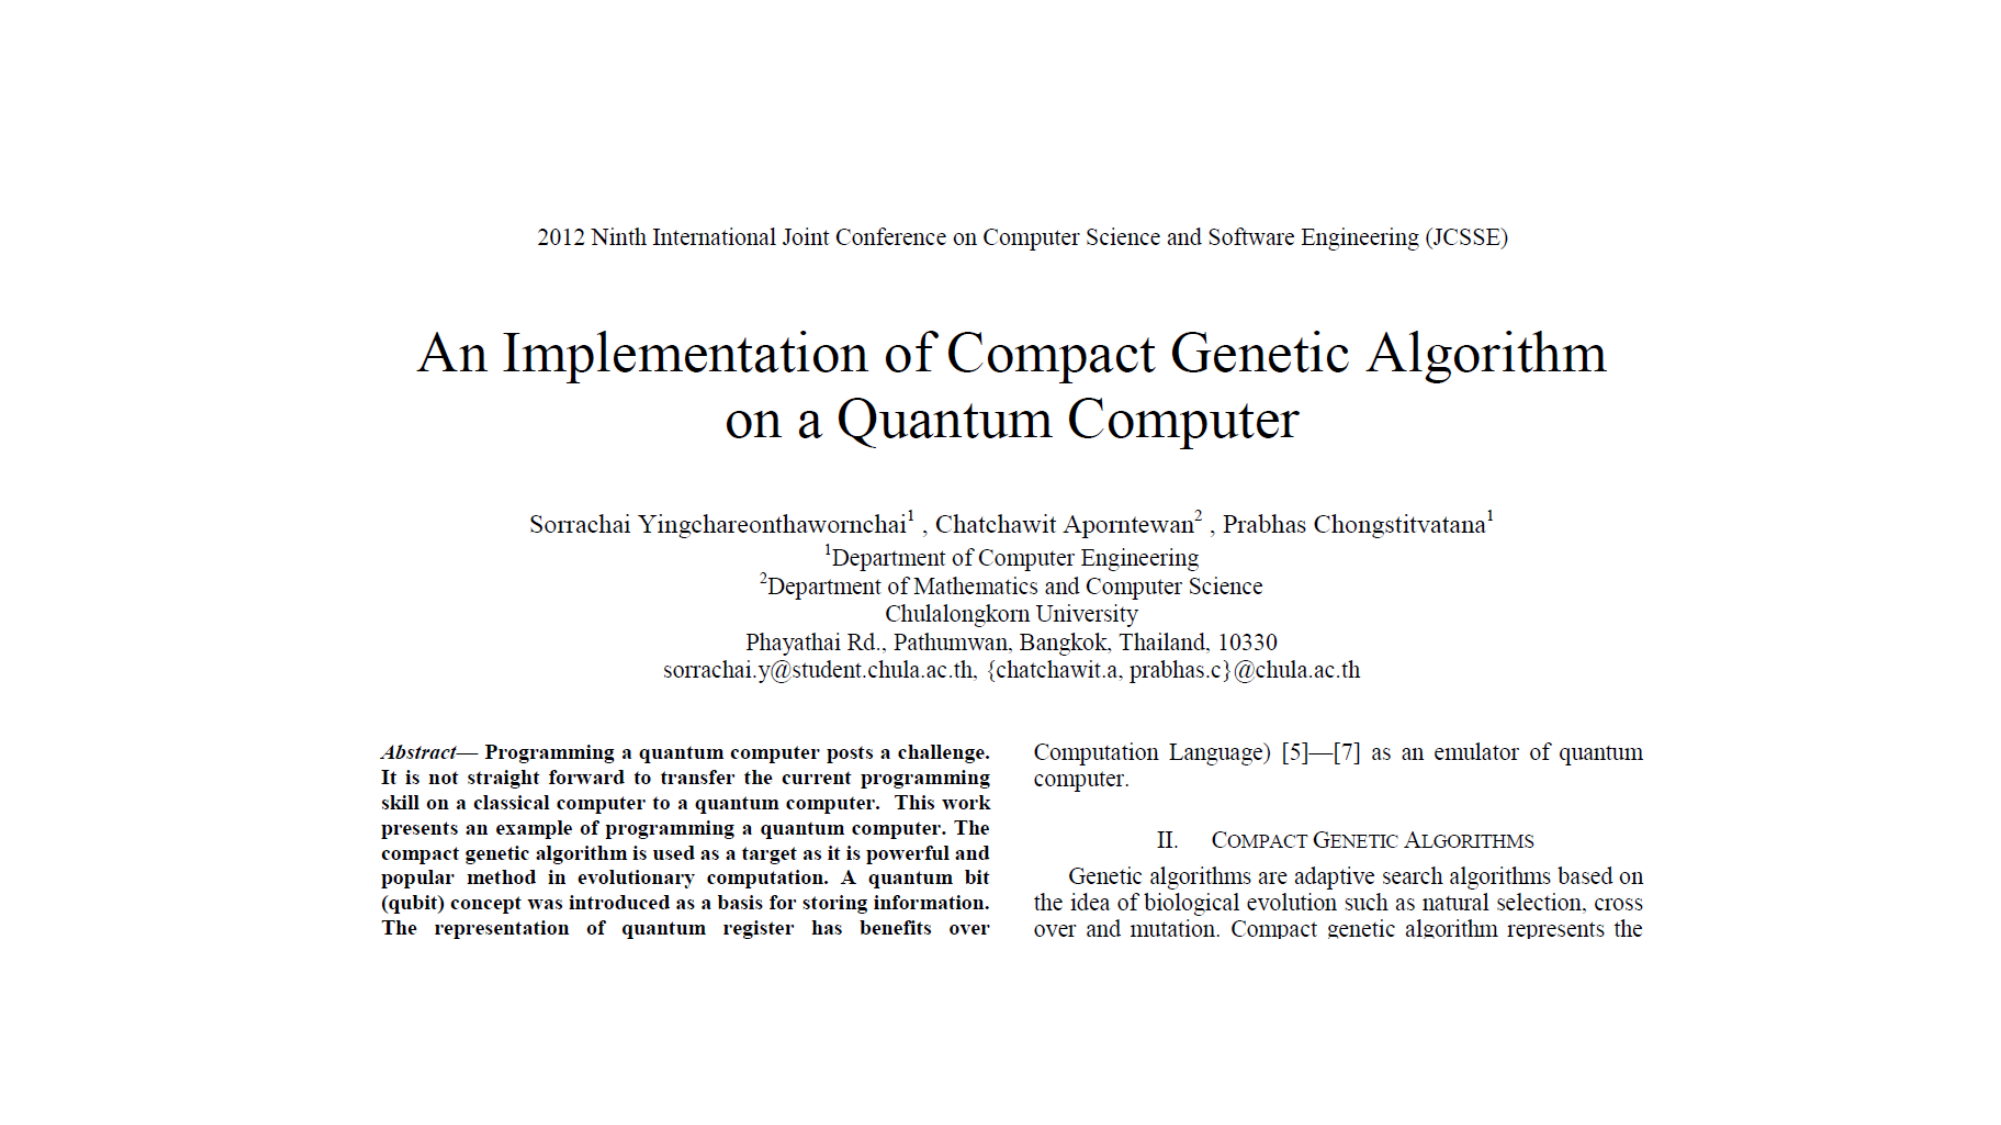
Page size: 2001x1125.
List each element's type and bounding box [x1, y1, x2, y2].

list [312, 199, 1709, 939]
